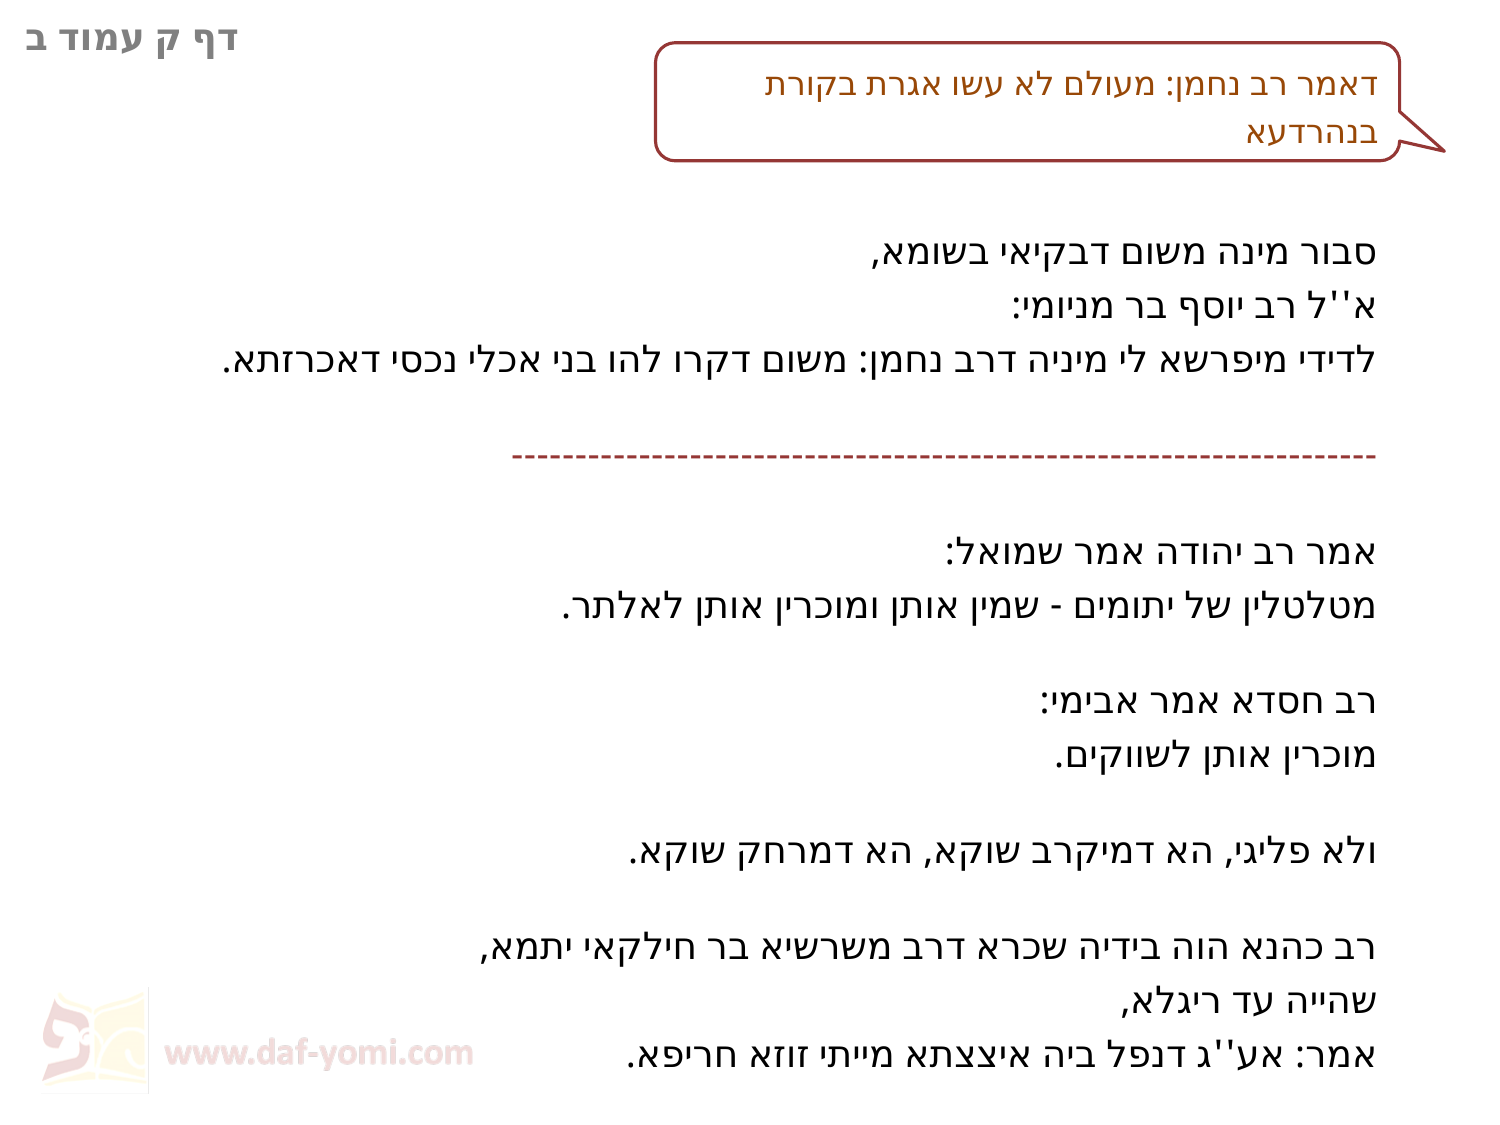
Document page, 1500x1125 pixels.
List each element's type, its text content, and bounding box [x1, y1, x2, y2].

text_box סבור מינה משום דבקיאי בשומא, א''ל רב יוסף בר מניומי: לדידי מיפרשא לי מיניה דרב נחמן: משום דקרו להו בני אכלי נכסי דאכרזתא. -------------------------------------------------------------------- אמר רב יהודה אמר שמואל: מטלטלין של יתומים - שמין אותן ומוכרין אותן לאלתר. רב חסדא אמר אבימי: מוכרין אותן לשווקים. ולא פליגי, הא דמיקרב שוקא, הא דמרחק שוקא. רב כהנא הוה בידיה שכרא דרב משרשיא בר חילקאי יתמא, שהייה עד ריגלא, אמר: אע''ג דנפל ביה איצצתא מייתי זוזא חריפא. [133, 210, 1393, 1083]
text_box דאמר רב נחמן: מעולם לא עשו אגרת בקורת בנהרדעא [653, 40, 1447, 163]
text_box דף ק עמוד ב [0, 5, 254, 66]
picture [40, 987, 553, 1098]
